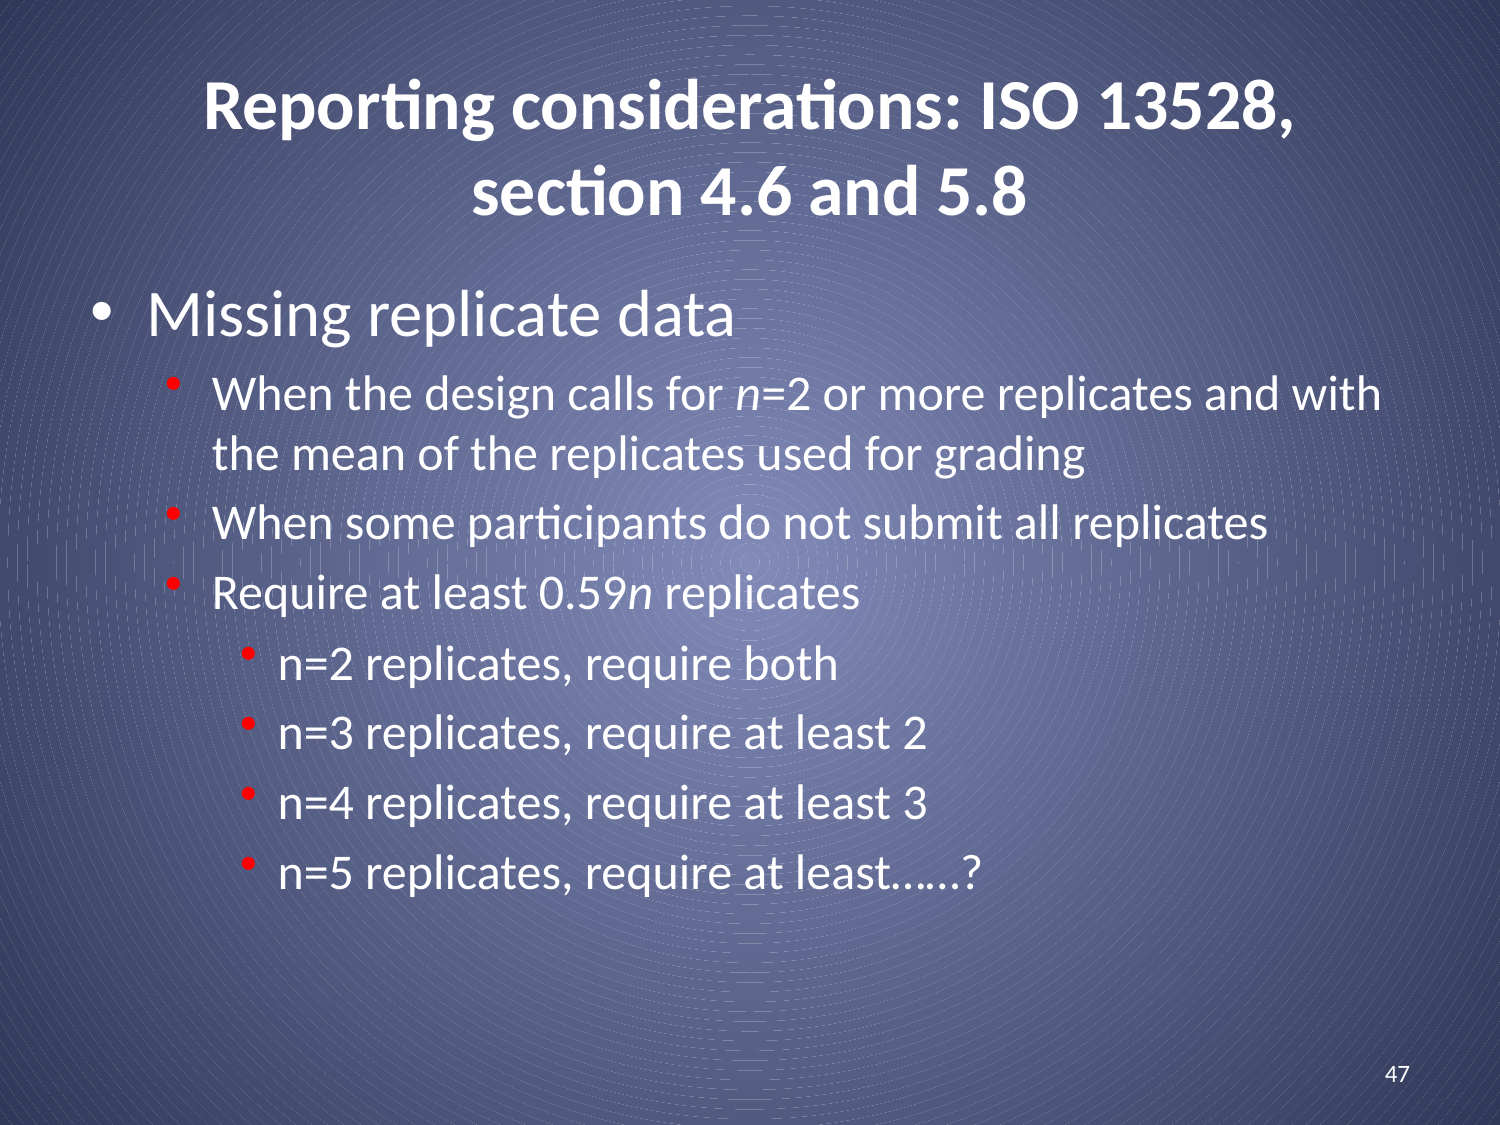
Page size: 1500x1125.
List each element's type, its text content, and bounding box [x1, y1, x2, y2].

title Reporting considerations: ISO 13528, section 4.6 and 5.8 [74, 49, 1426, 238]
list Missing replicate data When the design calls for n=2 or more replicates and with the mean of the replicates used for grading When some participants do not submit all replicates Require at least 0.59n replicates n=2 replicates, require both n=3 replicates, require at least 2 n=4 replicates, require at least 3 n=5 replicates, require at least……? [74, 262, 1426, 1101]
text_box 47 [1074, 1042, 1425, 1103]
